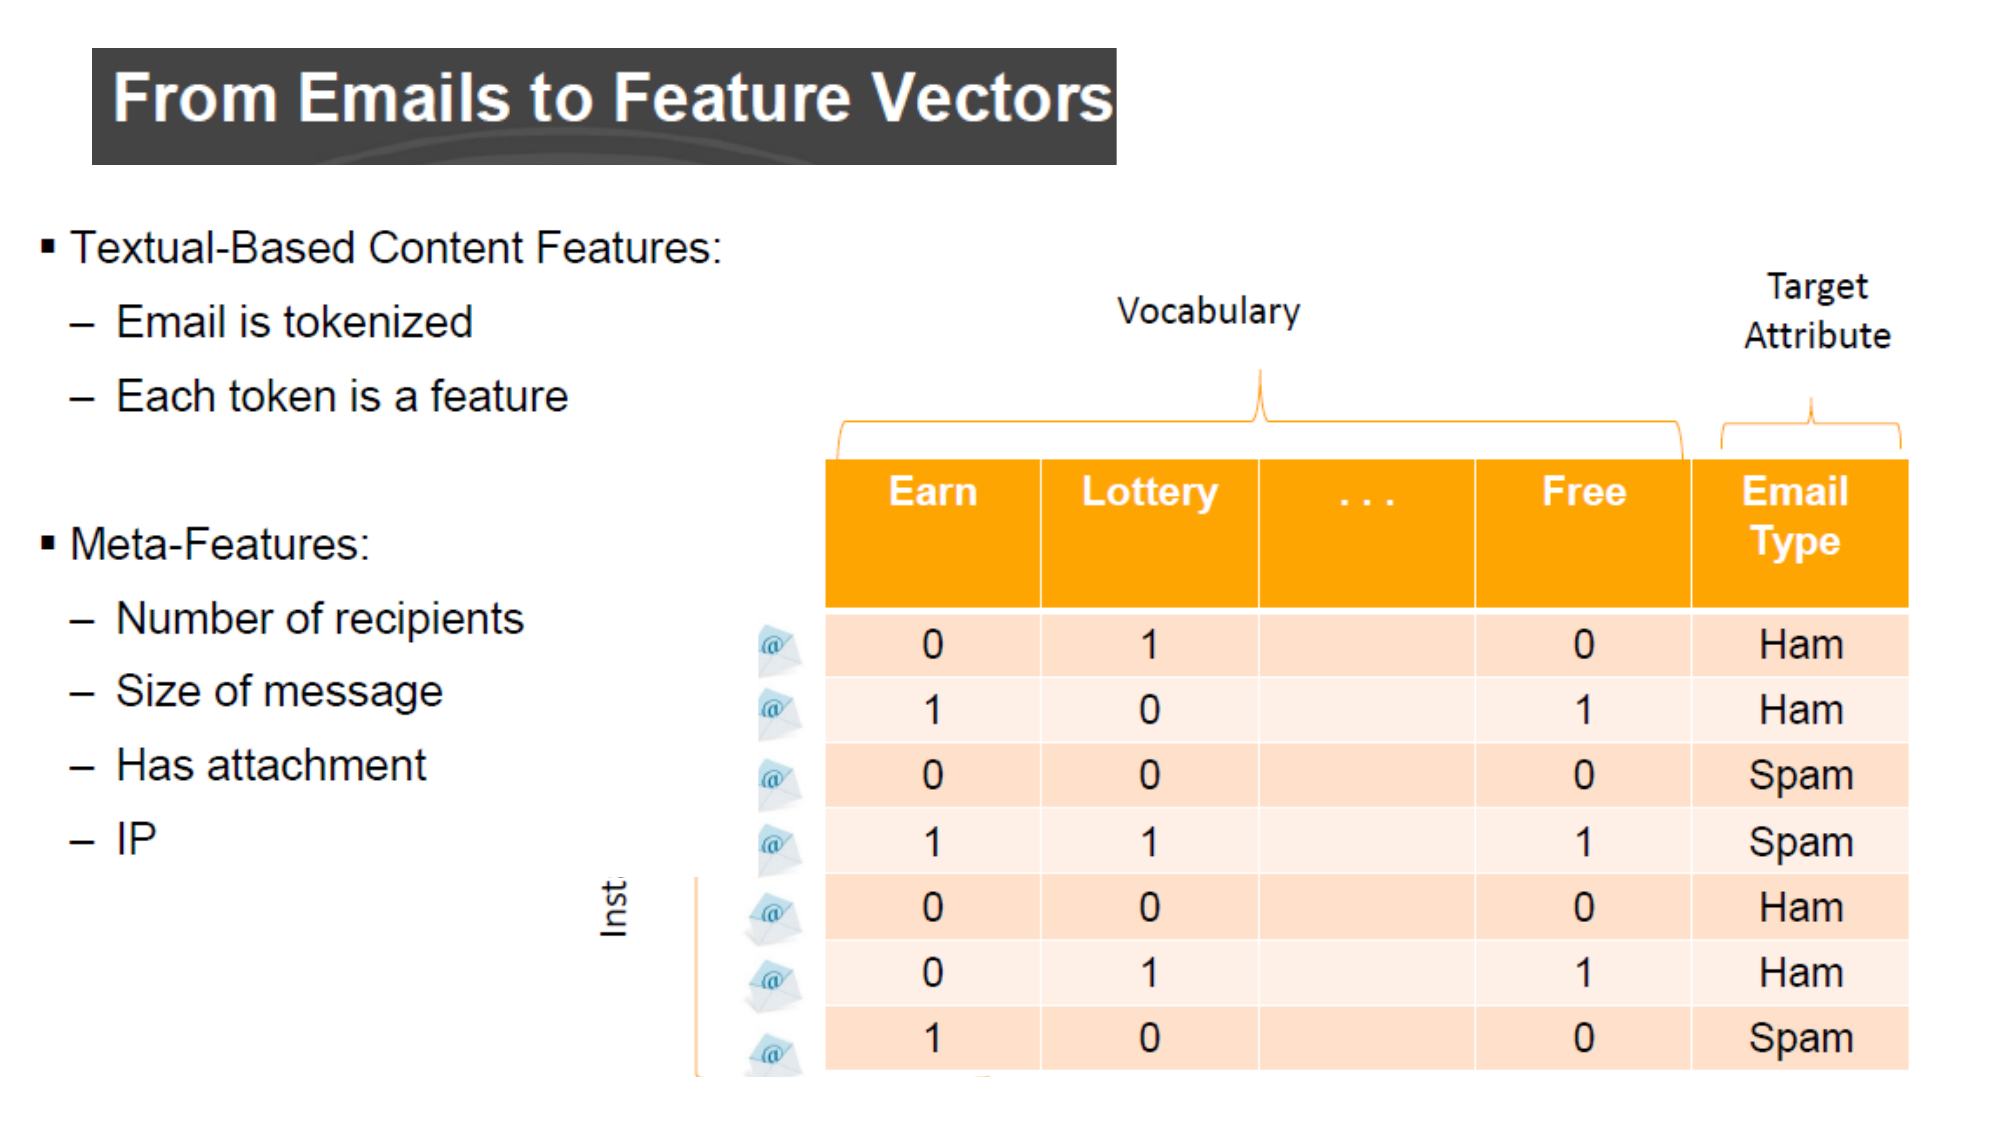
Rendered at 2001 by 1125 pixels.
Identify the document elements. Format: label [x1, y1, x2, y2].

picture [28, 210, 1923, 1077]
picture [91, 48, 1117, 165]
